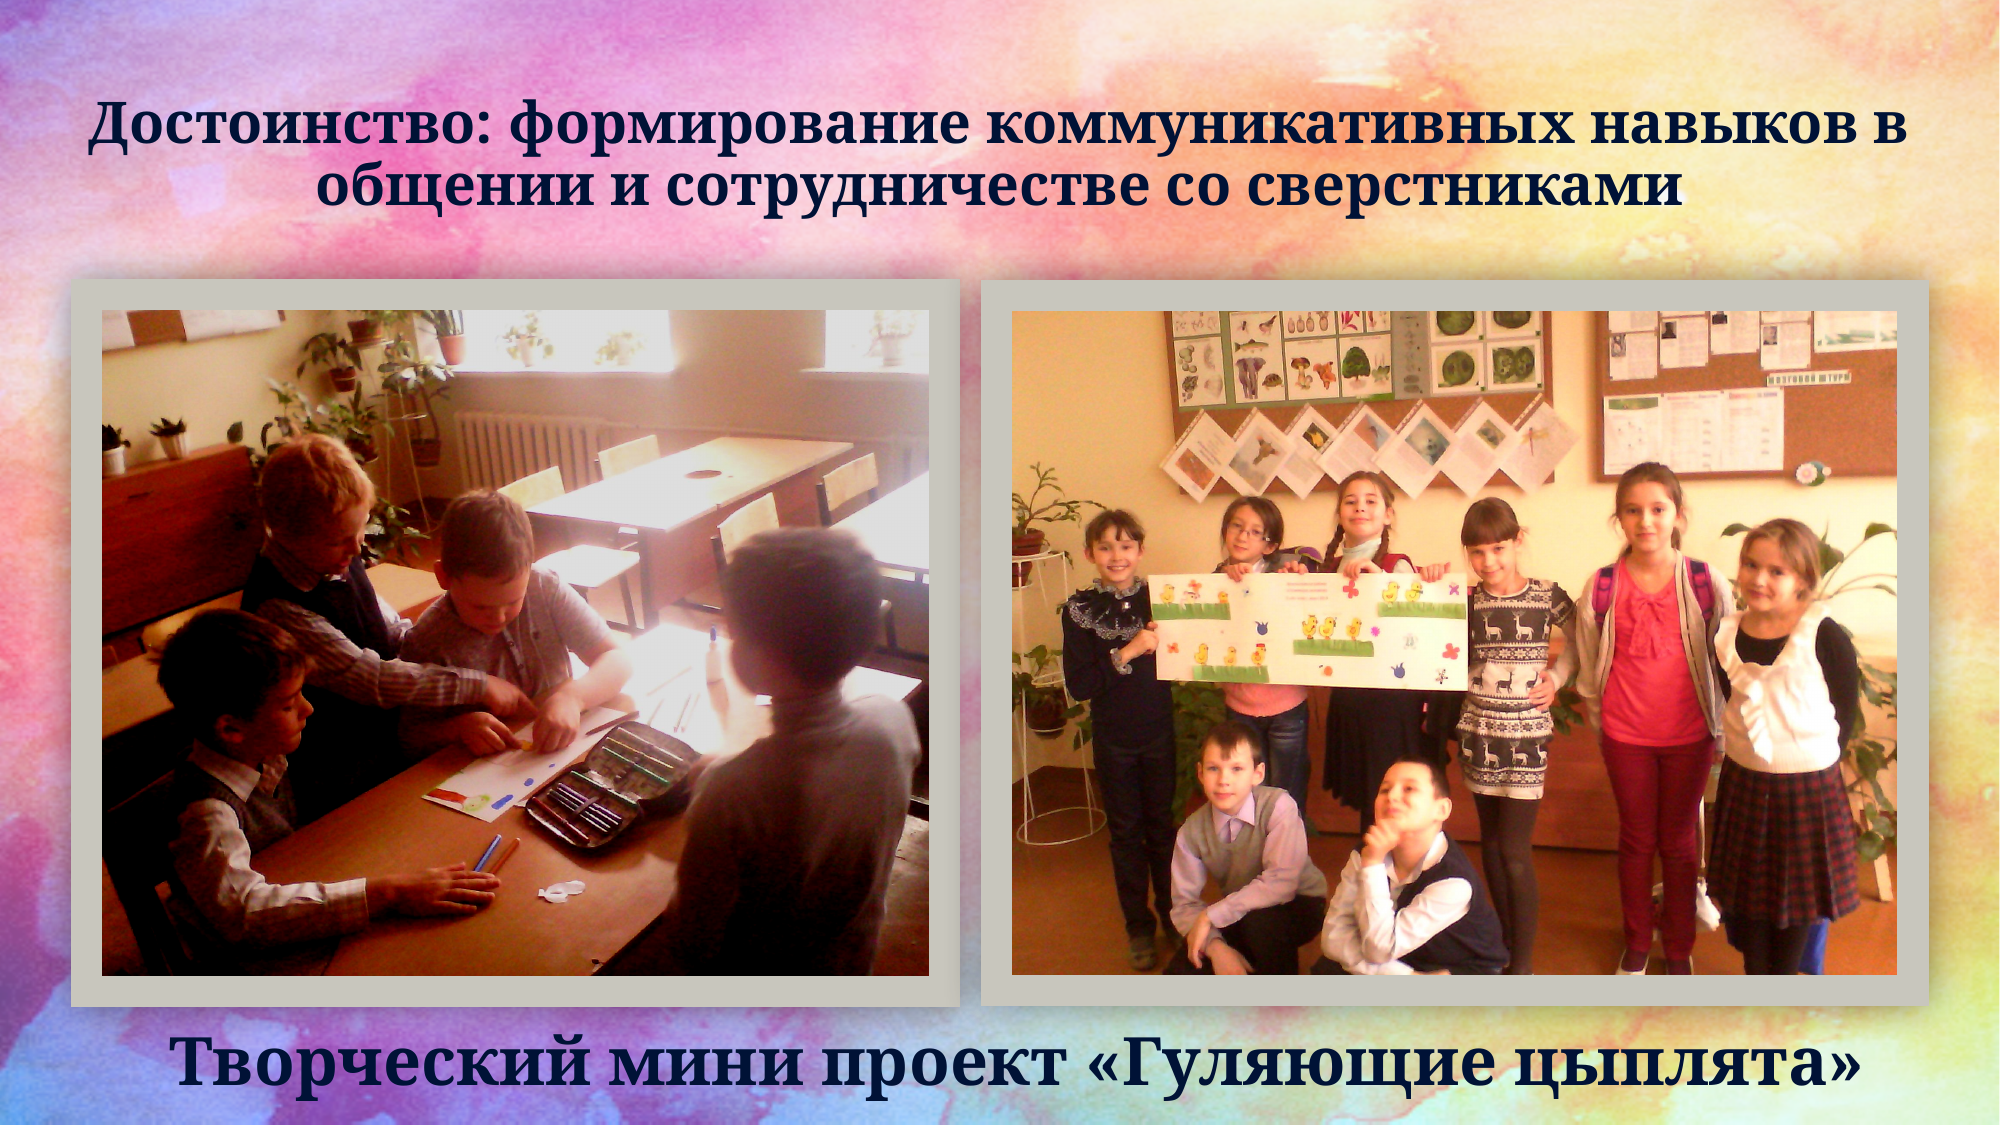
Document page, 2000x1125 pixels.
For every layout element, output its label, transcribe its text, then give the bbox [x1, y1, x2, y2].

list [1012, 311, 1898, 976]
text_box Творческий мини проект «Гуляющие цыплята» [125, 1011, 1910, 1106]
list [101, 309, 929, 976]
title Достоинство: формирование коммуникативных навыков в общении и сотрудничестве со сверстниками [0, 85, 2000, 303]
